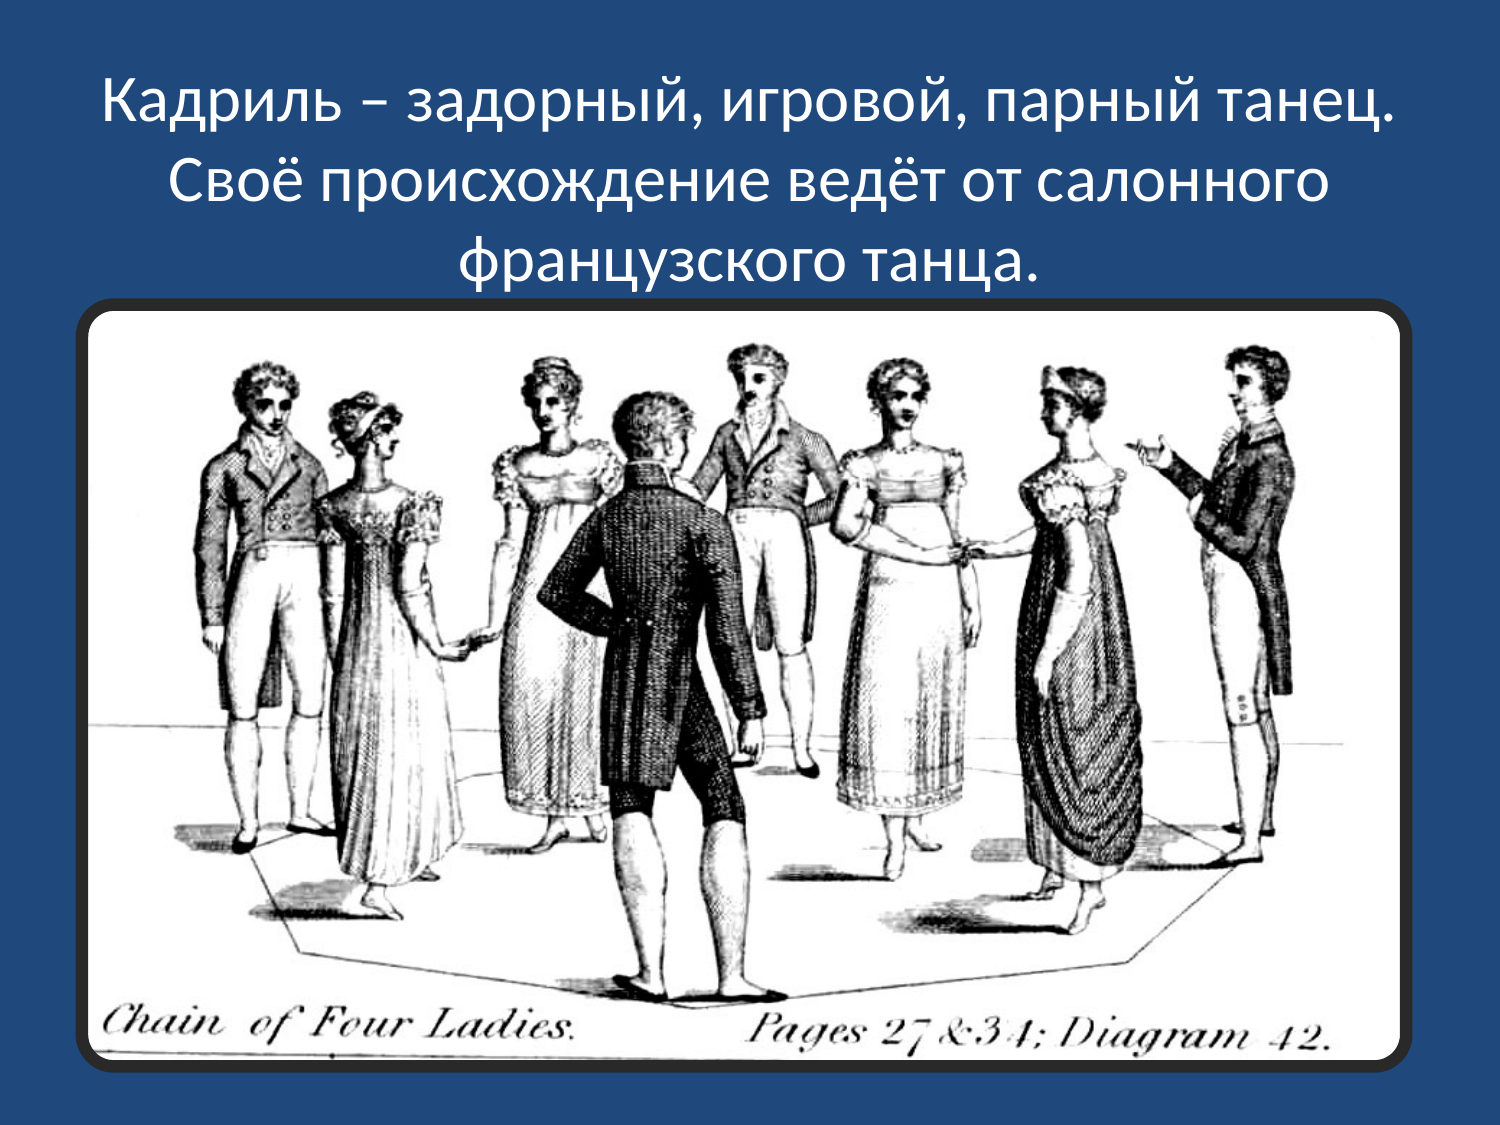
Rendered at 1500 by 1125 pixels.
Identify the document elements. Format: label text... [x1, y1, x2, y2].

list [81, 304, 1407, 1067]
title Кадриль – задорный, игровой, парный танец. Своё происхождение ведёт от салонного французского танца. [75, 45, 1425, 305]
